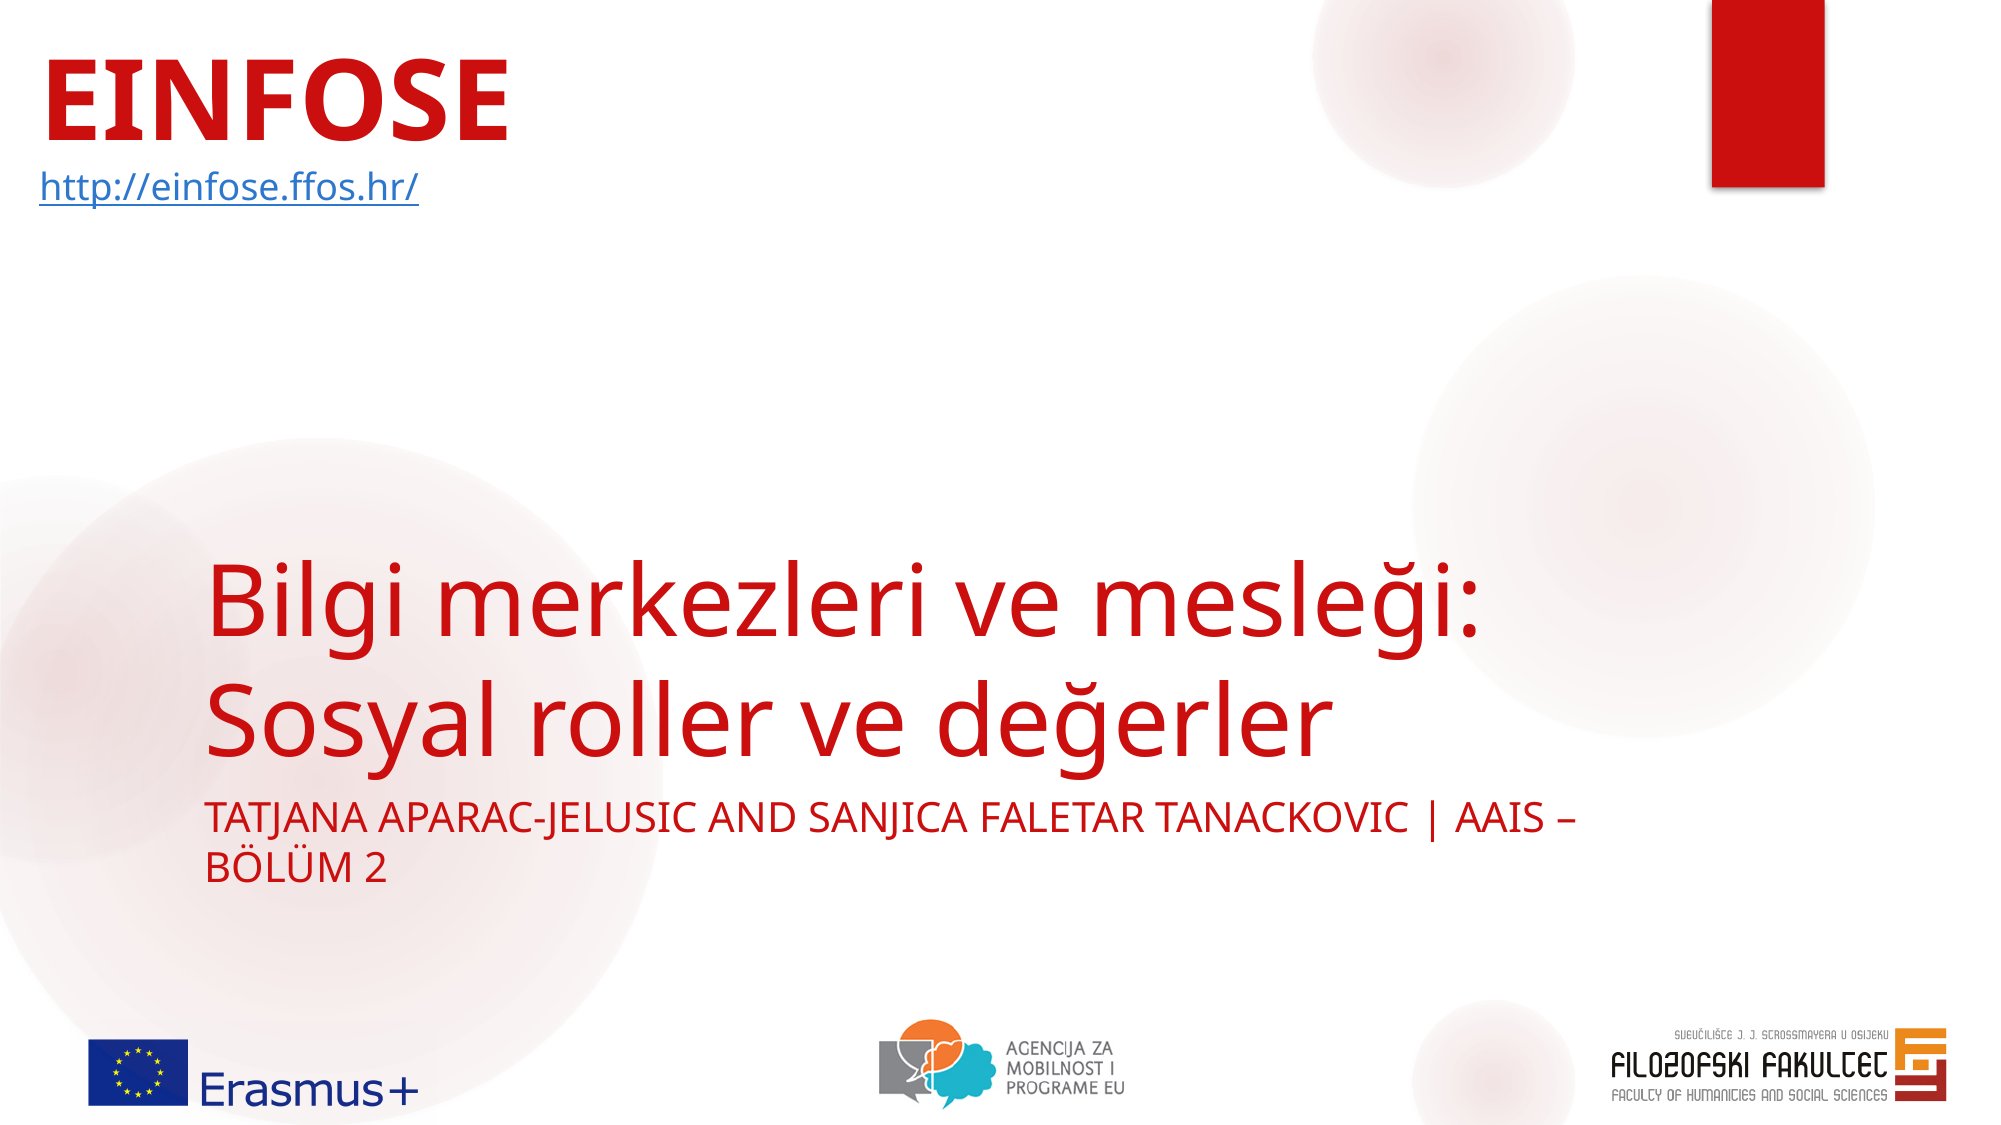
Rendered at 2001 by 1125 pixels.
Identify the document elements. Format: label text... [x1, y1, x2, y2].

title Bilgi merkezleri ve mesleği: Sosyal roller ve değerler [189, 237, 1638, 783]
text_box EINFOSE http://einfose.ffos.hr/ [24, 20, 529, 222]
subtitle Tatjana Aparac-jelusic and Sanjica faletar tanackovic | AAIS – bölüm 2 [189, 783, 1638, 925]
picture [1610, 1017, 1951, 1112]
picture [69, 1020, 437, 1125]
picture [879, 999, 1140, 1125]
